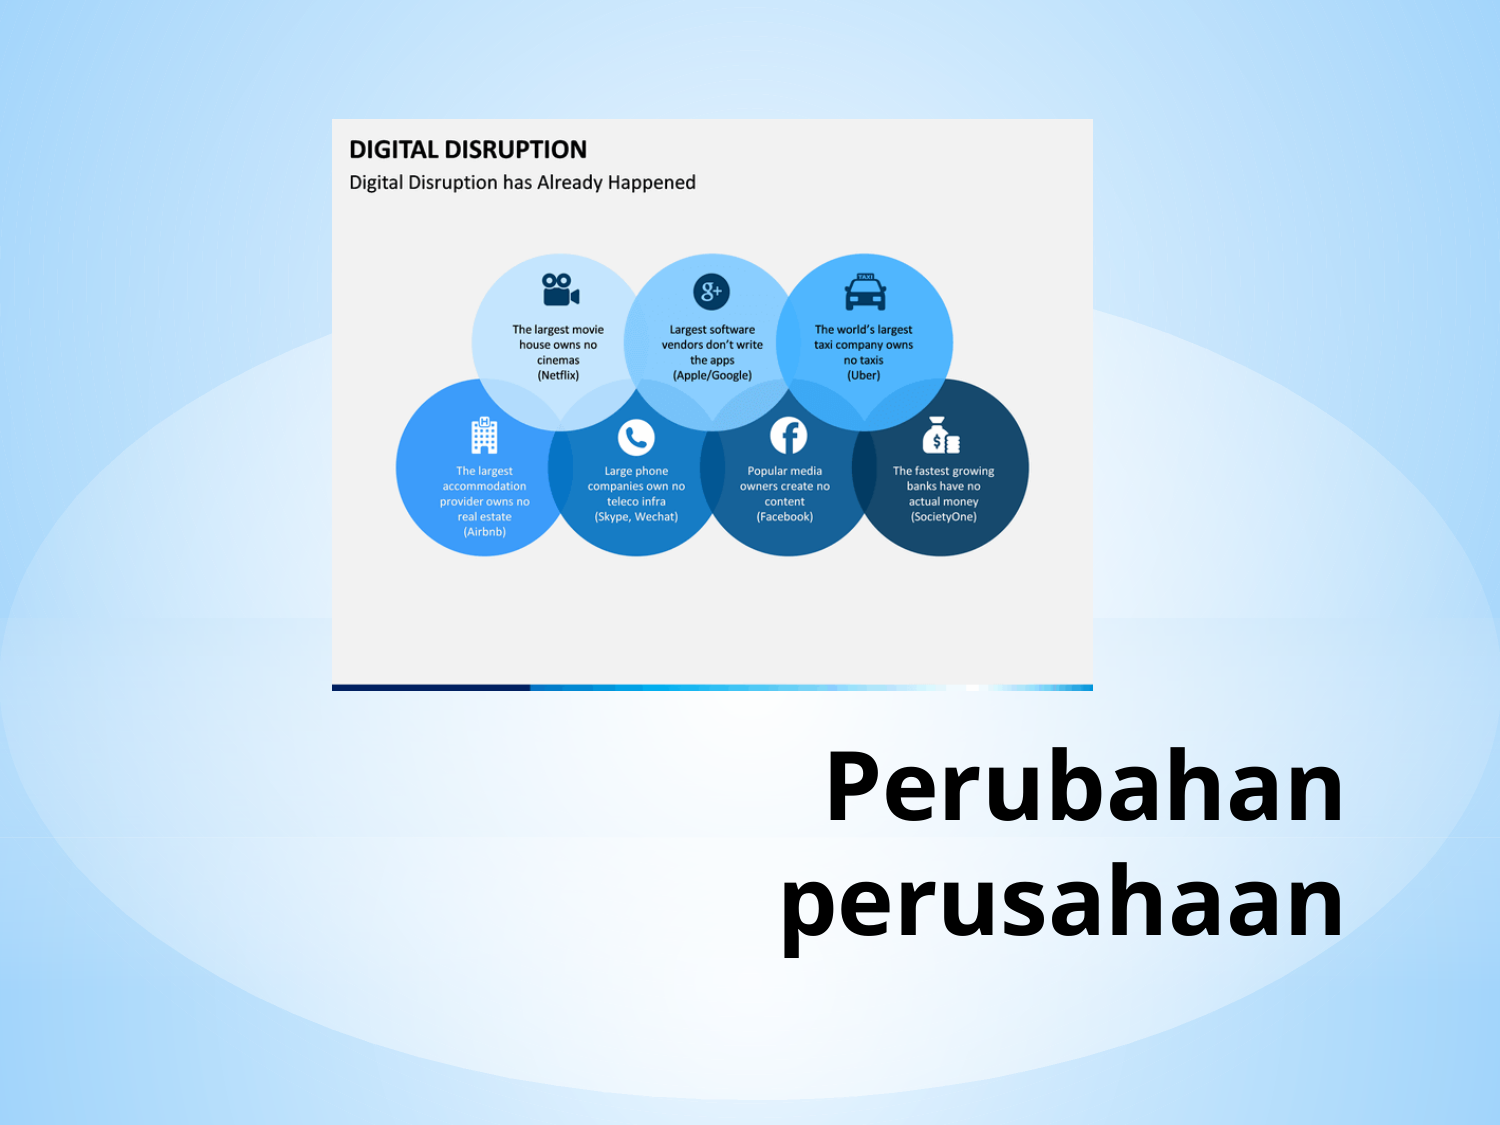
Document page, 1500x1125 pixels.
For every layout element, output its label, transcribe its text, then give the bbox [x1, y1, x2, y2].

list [332, 119, 1093, 691]
title Perubahan perusahaan [294, 717, 1363, 905]
